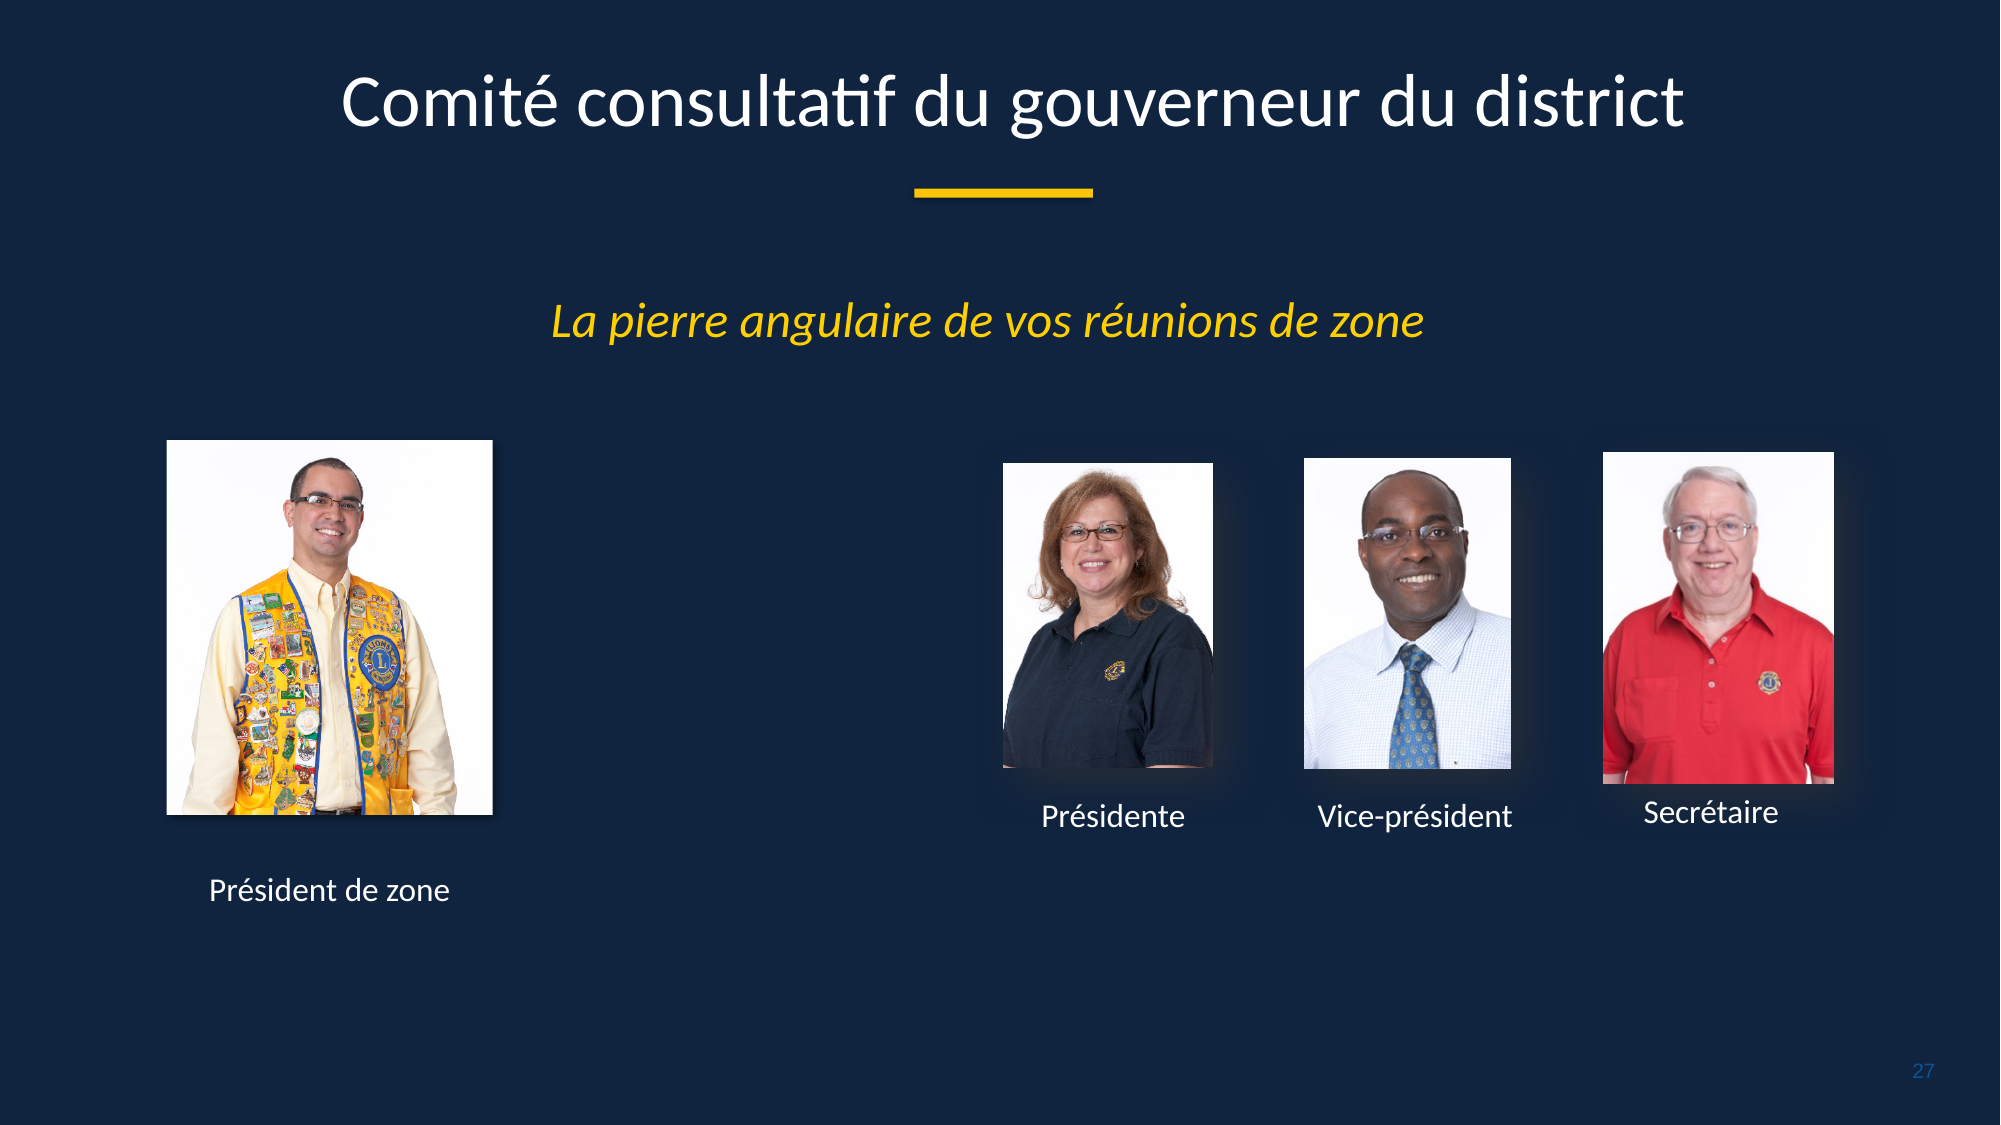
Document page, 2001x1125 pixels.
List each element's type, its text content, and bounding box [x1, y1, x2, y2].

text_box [1281, 458, 1550, 884]
text_box Comité consultatif du gouverneur du district [265, 54, 1763, 131]
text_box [124, 439, 535, 917]
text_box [992, 463, 1240, 843]
text_box [914, 188, 1094, 198]
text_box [1593, 452, 1843, 839]
text_box La pierre angulaire de vos réunions de zone [124, 279, 1863, 415]
